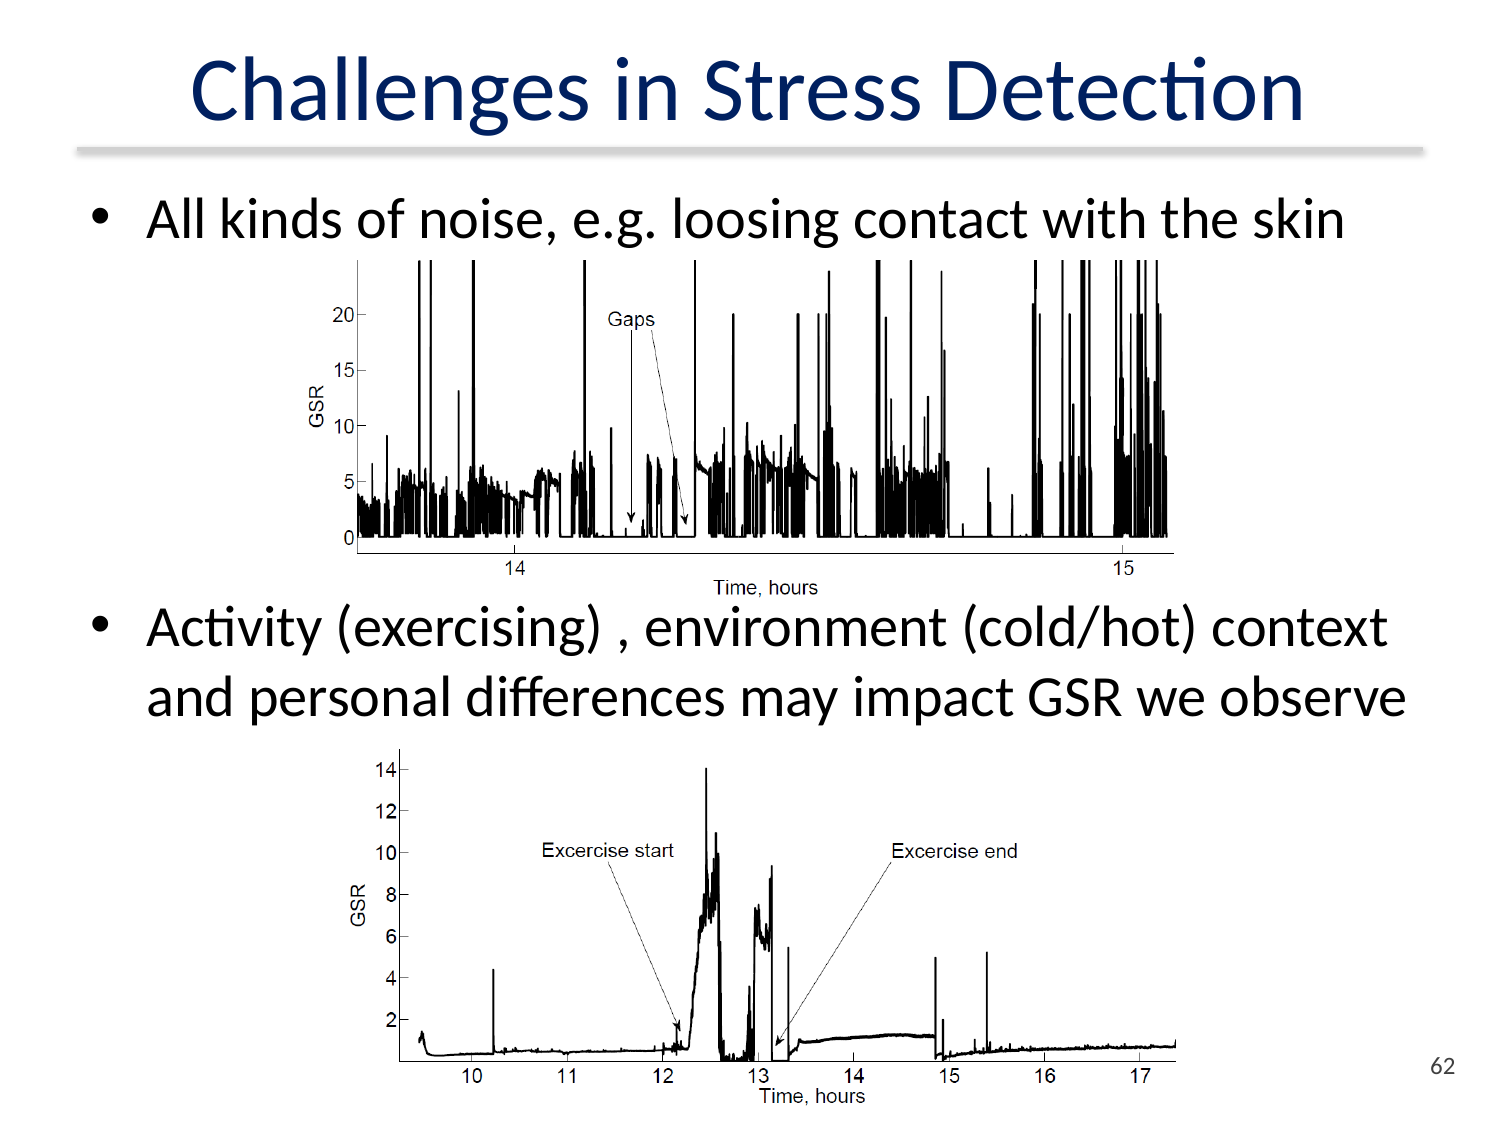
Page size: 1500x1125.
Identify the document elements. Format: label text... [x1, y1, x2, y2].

picture [306, 255, 1176, 601]
list All kinds of noise, e.g. loosing contact with the skin Activity (exercising) , environment (cold/hot) context and personal differences may impact GSR we observe [75, 172, 1447, 970]
title Challenges in Stress Detection [75, 7, 1425, 161]
slide_number 61 [1372, 1042, 1471, 1103]
picture [348, 748, 1176, 1107]
